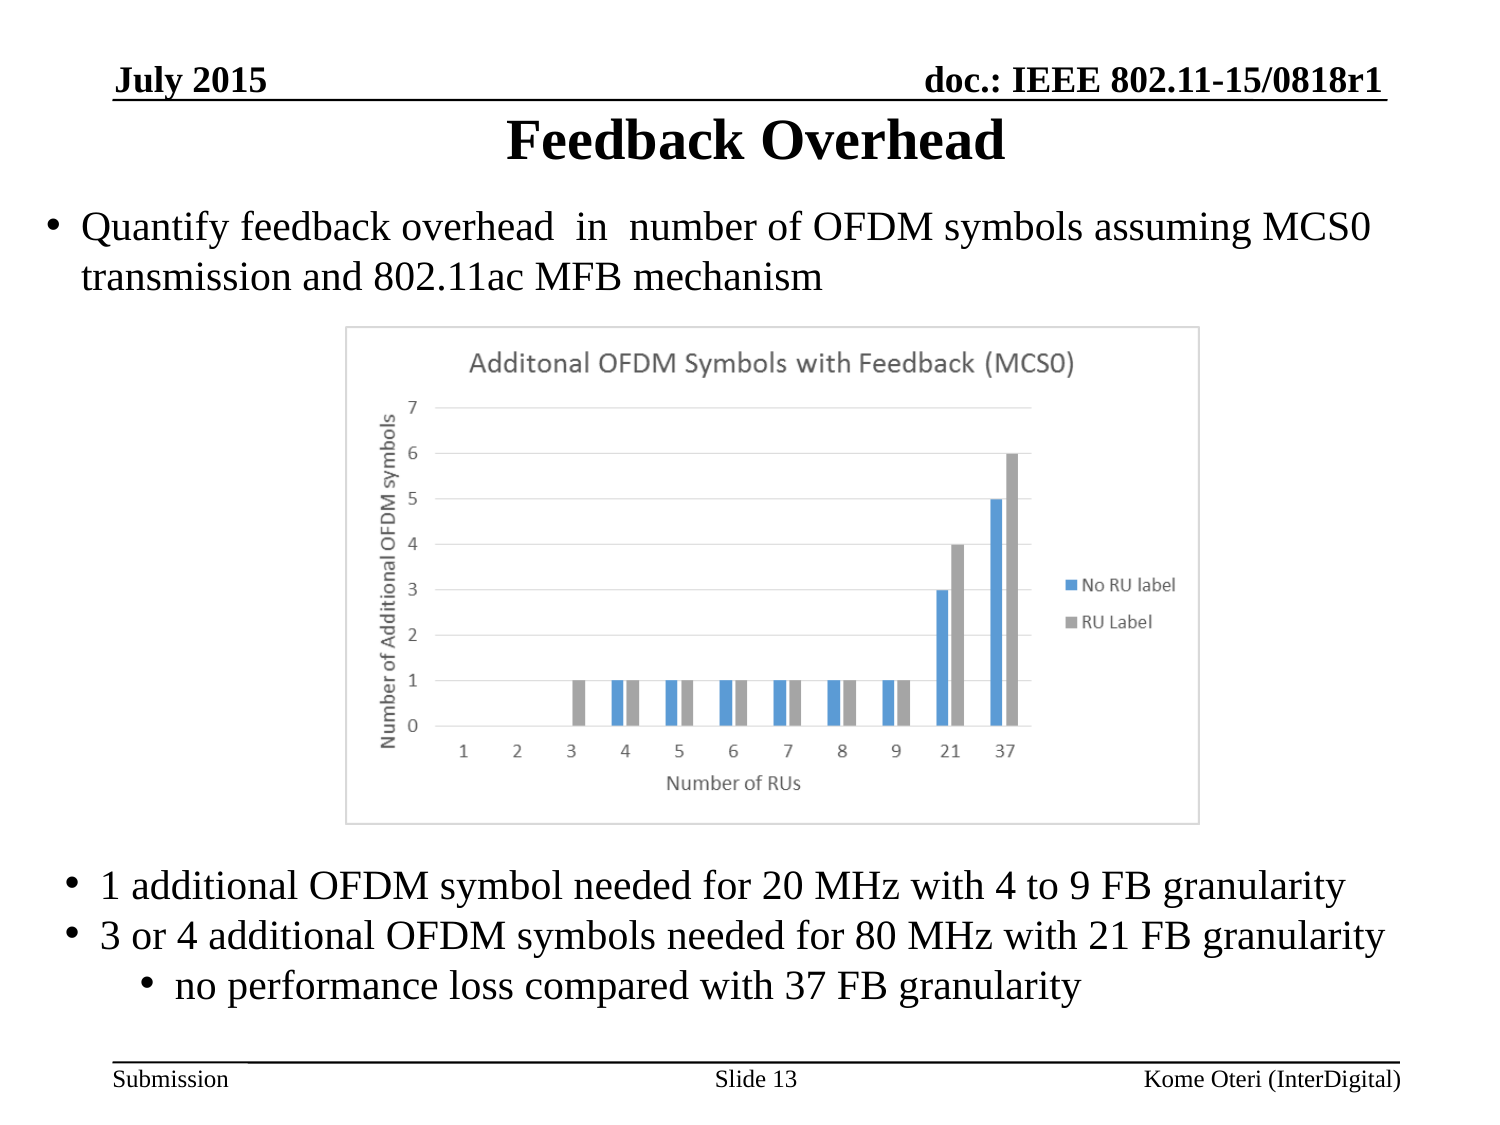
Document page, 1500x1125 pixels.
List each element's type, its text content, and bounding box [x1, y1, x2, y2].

text_box 1 additional OFDM symbol needed for 20 MHz with 4 to 9 FB granularity 3 or 4 additional OFDM symbols needed for 80 MHz with 21 FB granularity no performance loss compared with 37 FB granularity [50, 850, 1500, 1116]
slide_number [114, 54, 270, 101]
picture [345, 326, 1200, 826]
text_box Quantify feedback overhead in number of OFDM symbols assuming MCS0 transmission and 802.11ac MFB mechanism [31, 191, 1482, 357]
title Feedback Overhead [118, 85, 1394, 187]
